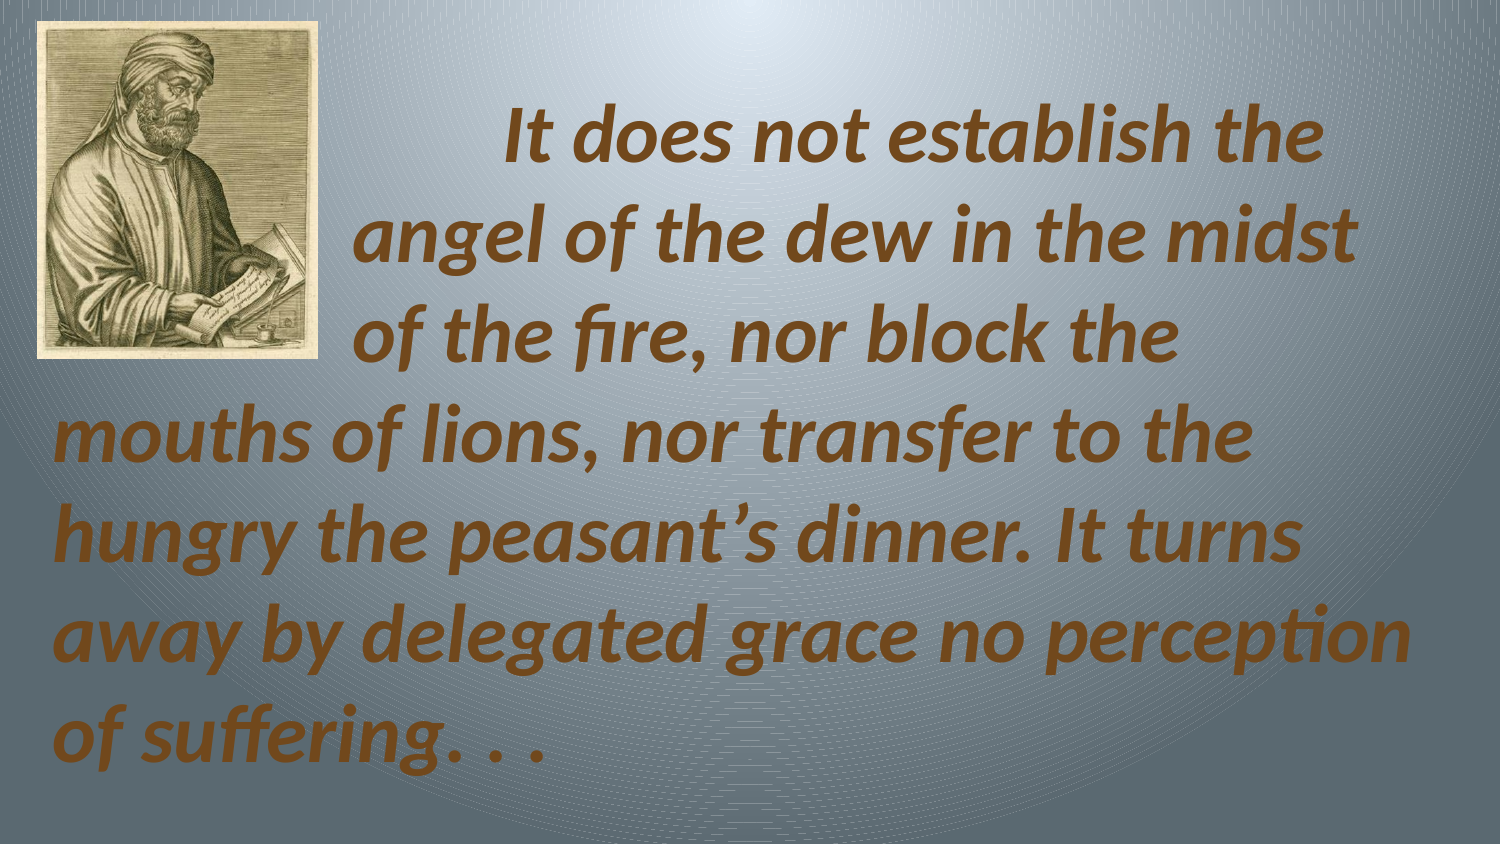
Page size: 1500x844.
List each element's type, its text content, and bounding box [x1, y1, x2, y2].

picture [37, 21, 318, 360]
text_box It does not establish the angel of the dew in the midst of the fire, nor block the mouths of lions, nor transfer to the hungry the peasant’s dinner. It turns away by delegated grace no perception of suffering. . . [37, 71, 1463, 844]
